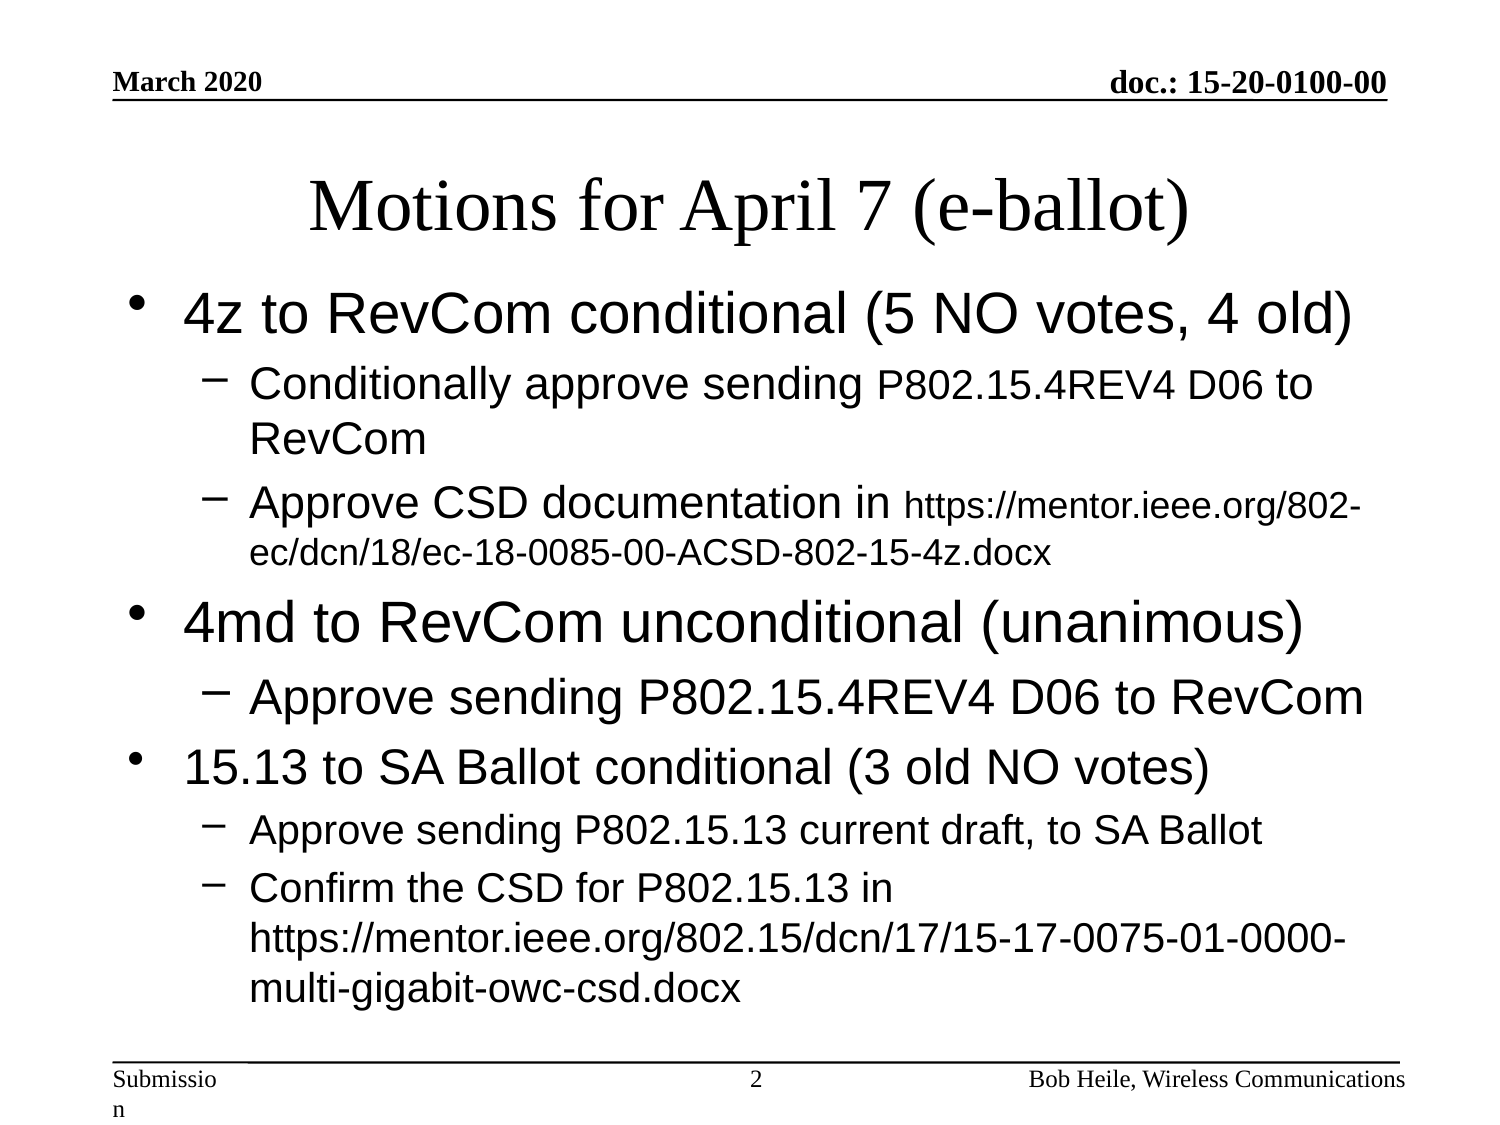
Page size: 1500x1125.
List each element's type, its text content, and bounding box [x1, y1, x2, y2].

slide_number 2 [749, 1062, 763, 1093]
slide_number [112, 62, 375, 98]
title Motions for April 7 (e-ballot) [112, 112, 1388, 267]
list 4z to RevCom conditional (5 NO votes, 4 old) Conditionally approve sending P802.15.4REV4 D06 to RevCom Approve CSD documentation in https://mentor.ieee.org/802-ec/dcn/18/ec-18-0085-00-ACSD-802-15-4z.docx 4md to RevCom unconditional (unanimous) Approve sending P802.15.4REV4 D06 to RevCom 15.13 to SA Ballot conditional (3 old NO votes) Approve sending P802.15.13 current draft, to SA Ballot Confirm the CSD for P802.15.13 in https://mentor.ieee.org/802.15/dcn/17/15-17-0075-01-0000-multi-gigabit-owc-csd.docx [112, 267, 1388, 943]
footer Bob Heile, Wireless Communications [900, 1062, 1413, 1093]
